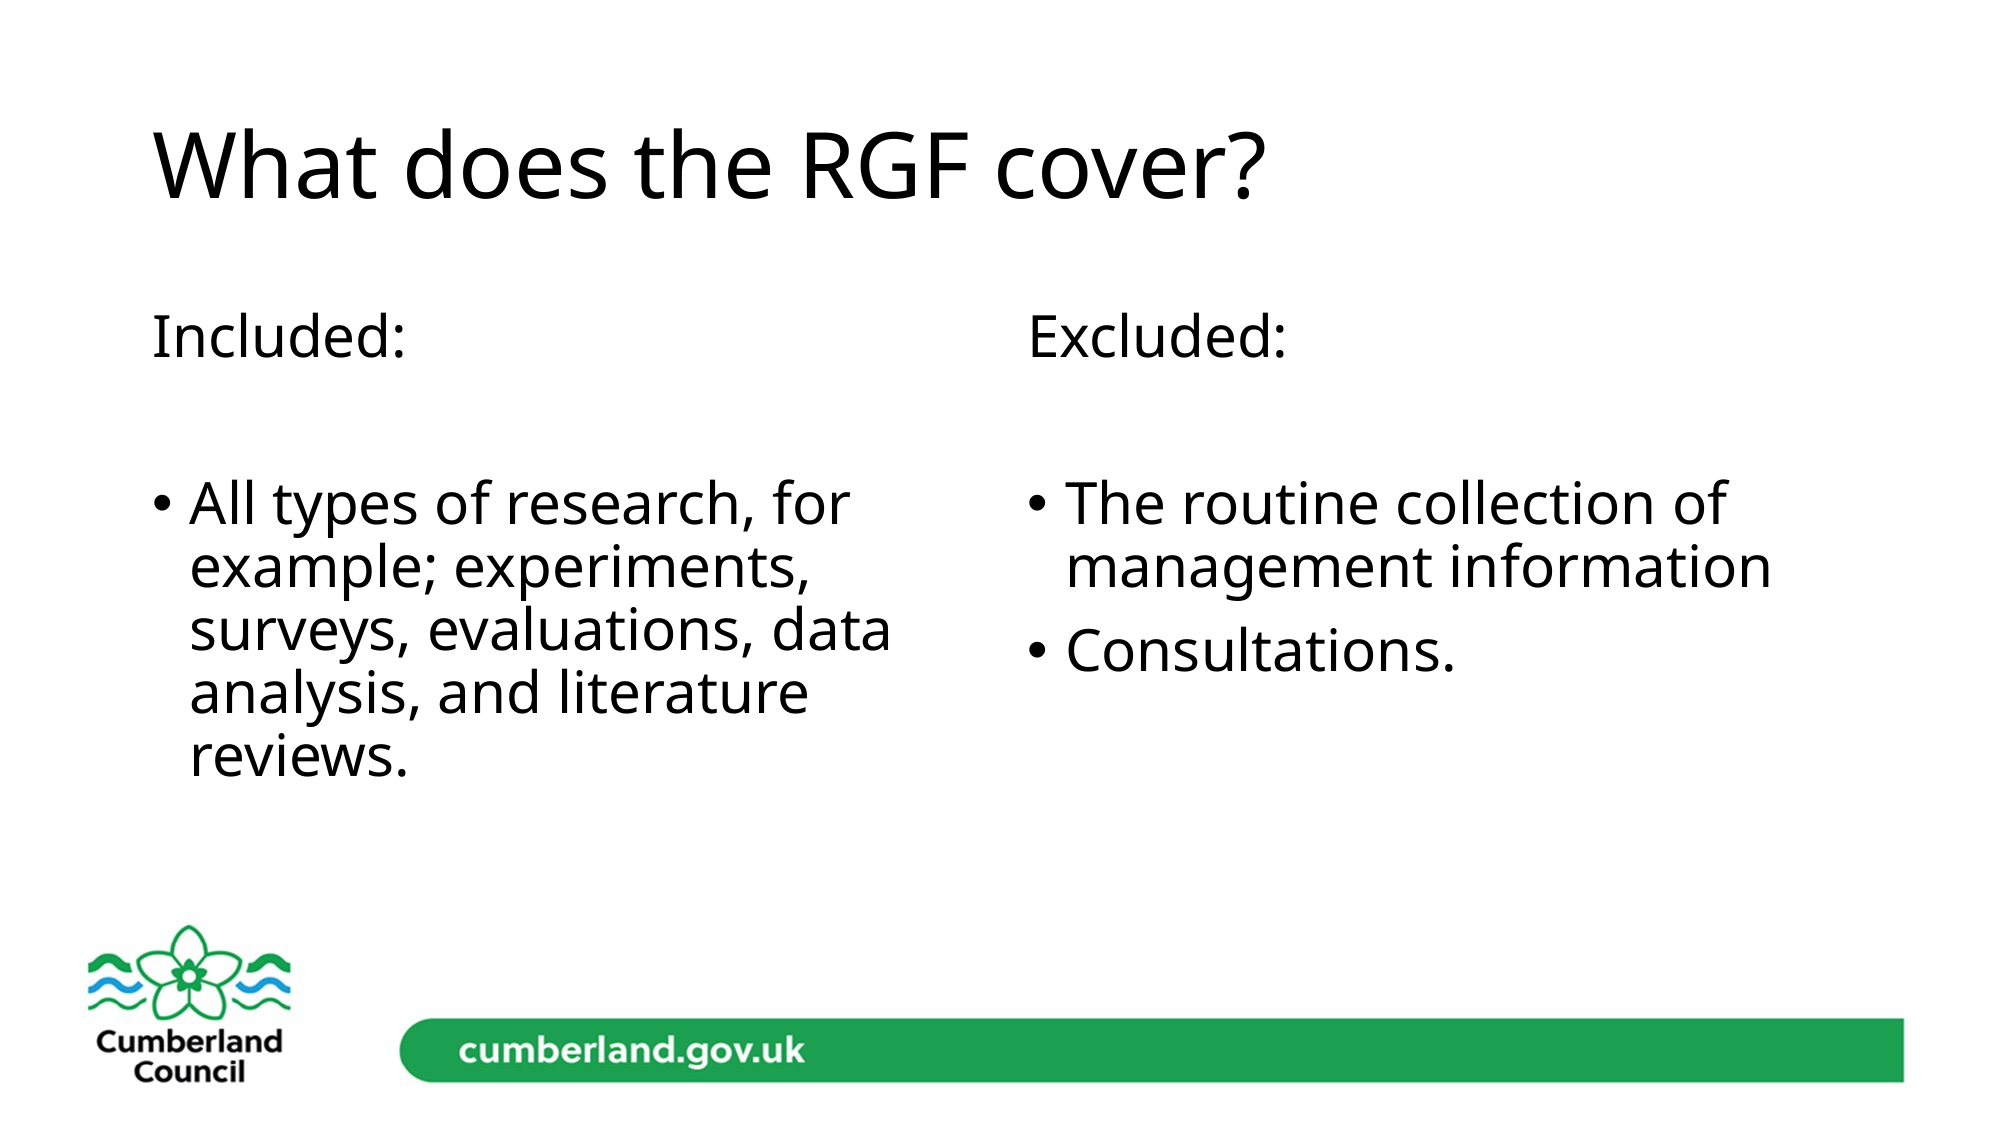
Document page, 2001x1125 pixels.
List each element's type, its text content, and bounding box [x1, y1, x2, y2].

picture [0, 882, 2000, 1125]
list Excluded: The routine collection of management information Consultations. [1012, 299, 1863, 882]
title What does the RGF cover? [137, 59, 1863, 278]
list Included: All types of research, for example; experiments, surveys, evaluations, data analysis, and literature reviews. [137, 299, 988, 882]
